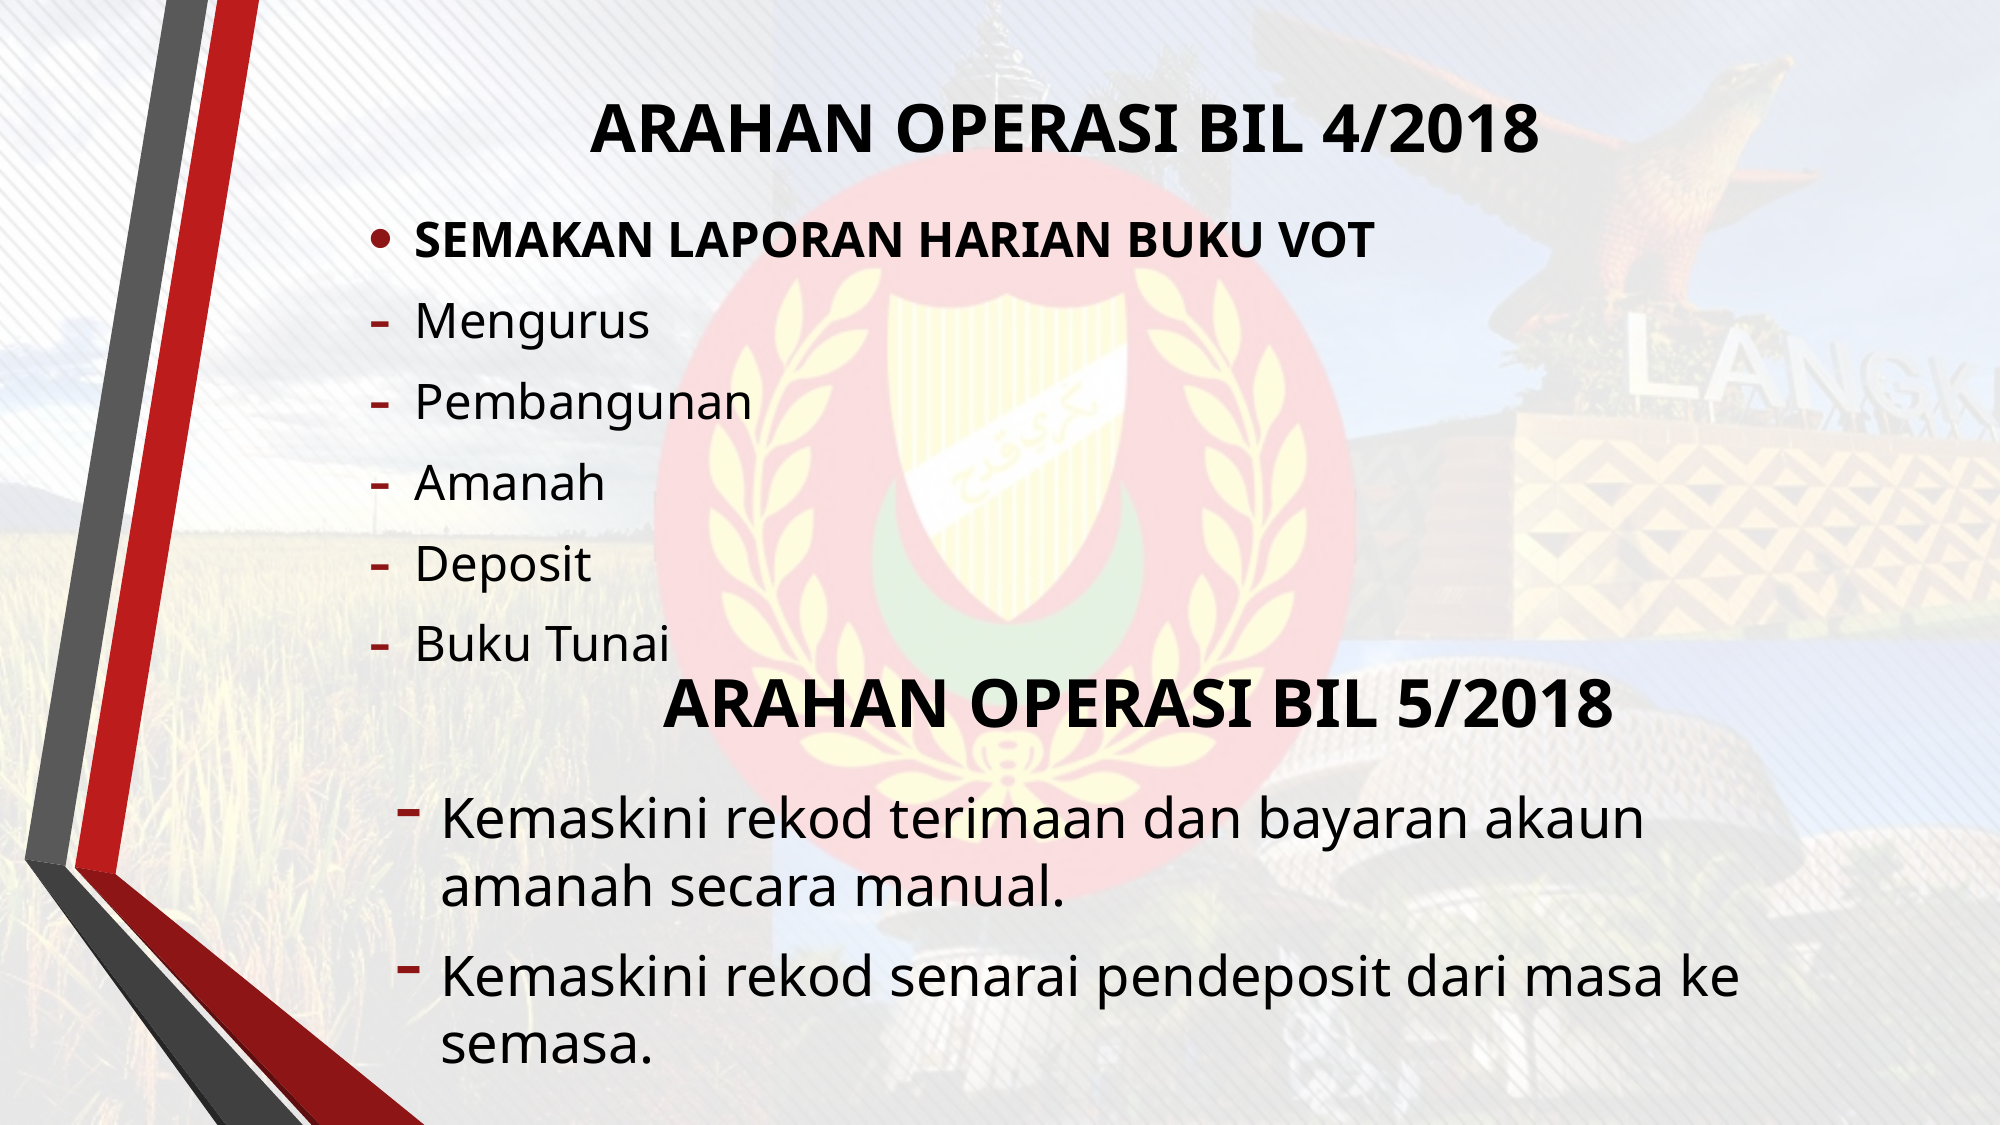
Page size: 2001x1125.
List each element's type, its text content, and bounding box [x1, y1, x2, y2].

text_box ARAHAN OPERASI BIL 5/2018 [318, 625, 1962, 776]
list SEMAKAN LAPORAN HARIAN BUKU VOT Mengurus Pembangunan Amanah Deposit Buku Tunai [353, 201, 1778, 625]
text_box Kemaskini rekod terimaan dan bayaran akaun amanah secara manual. Kemaskini rekod senarai pendeposit dari masa ke semasa. [380, 776, 1804, 1083]
title ARAHAN OPERASI BIL 4/2018 [244, 50, 1888, 202]
